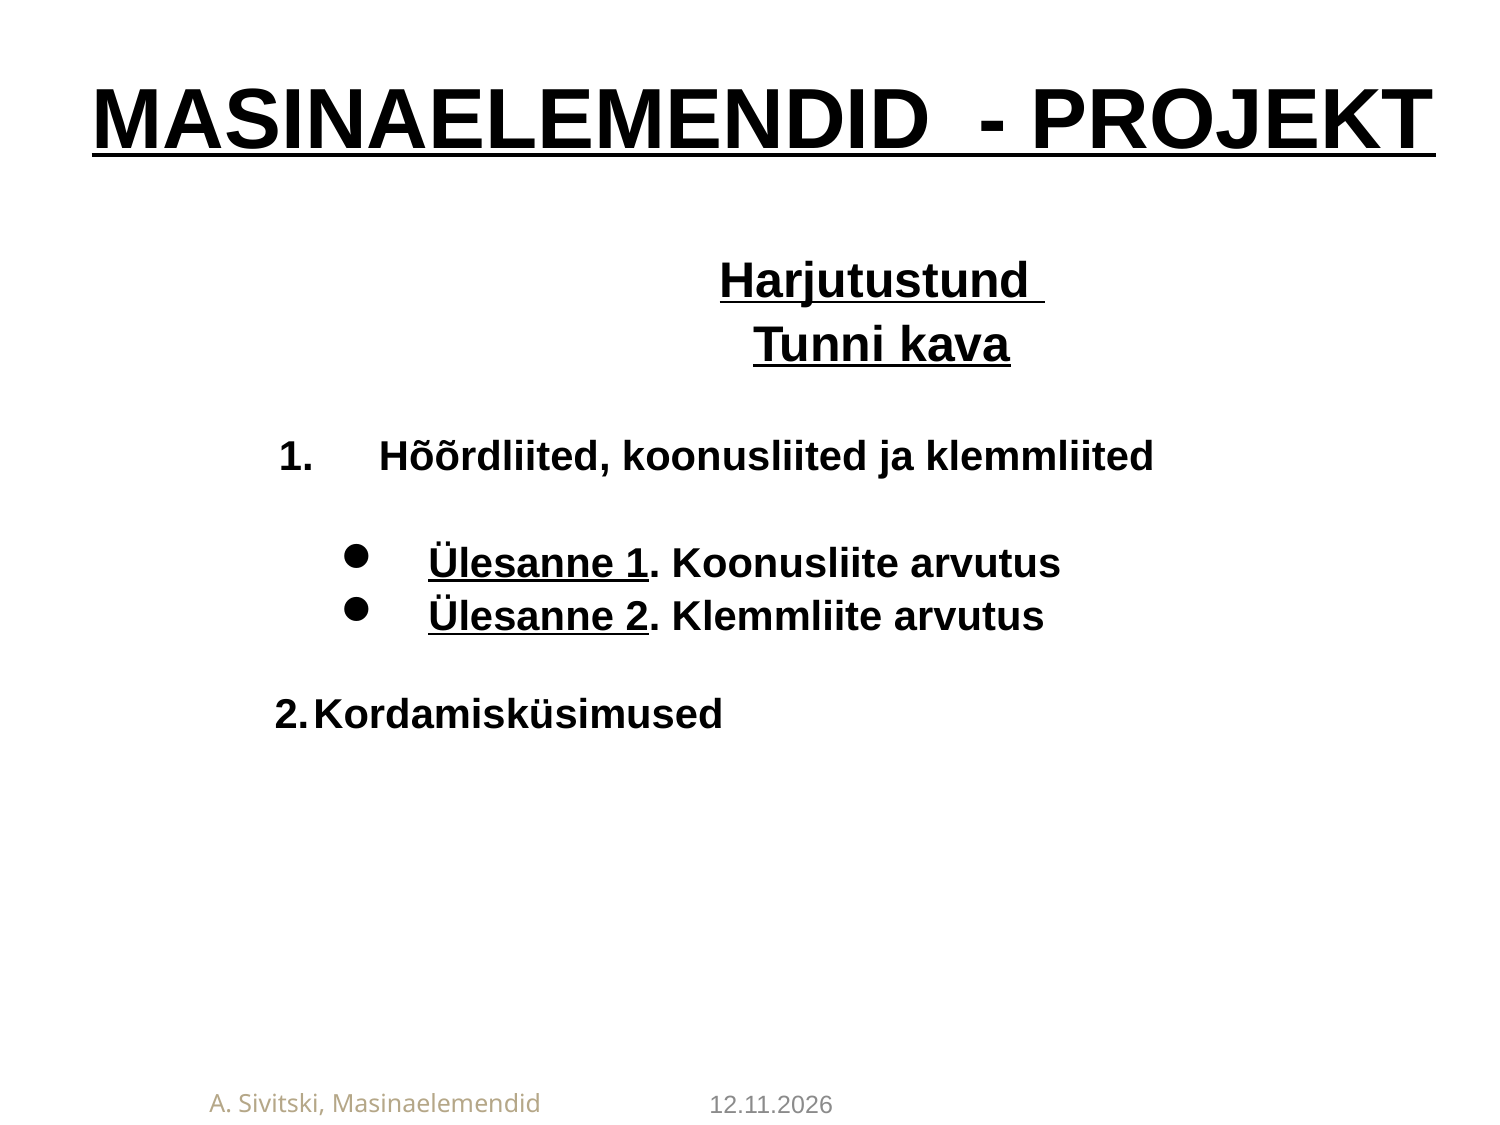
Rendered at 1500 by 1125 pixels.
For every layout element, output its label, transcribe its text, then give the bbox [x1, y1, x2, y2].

text_box A. Sivitski, Masinaelemendid [194, 1077, 1500, 1125]
subtitle Harjutustund Tunni kava Hõõrdliited, koonusliited ja klemmliited Ülesanne 1. Koonusliite arvutus Ülesanne 2. Klemmliite arvutus Kordamisküsimused [259, 184, 1500, 1047]
title MASINAELEMENDID - PROJEKT [76, 0, 1500, 173]
